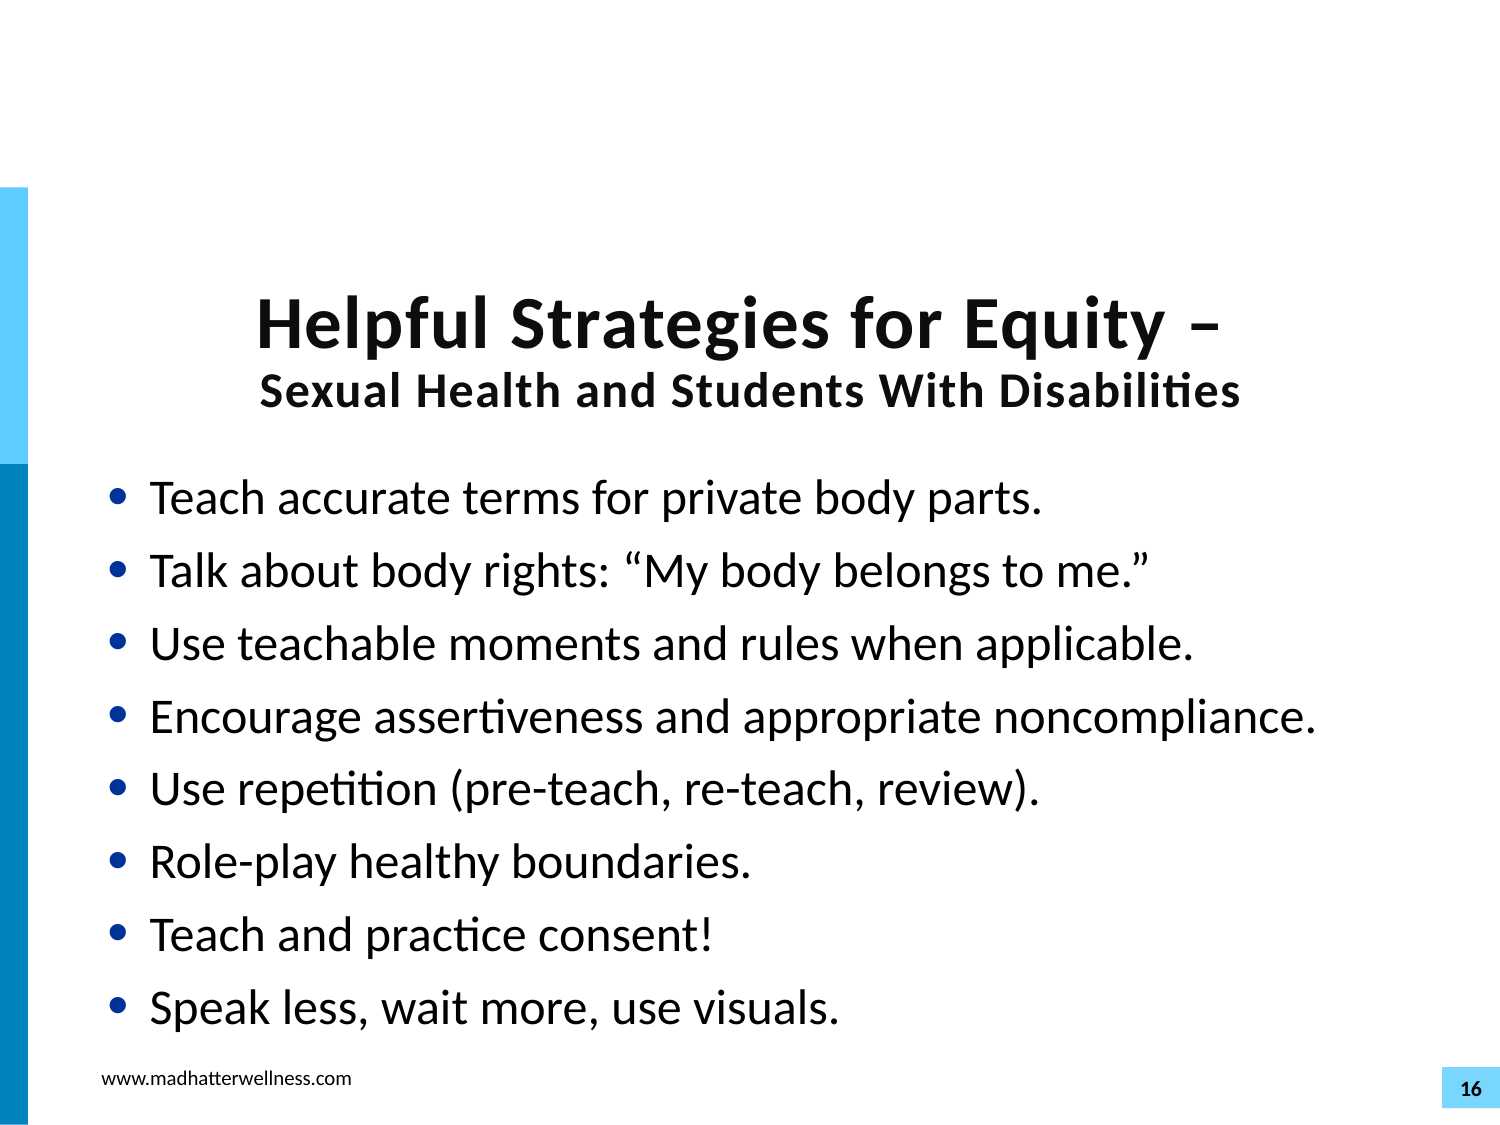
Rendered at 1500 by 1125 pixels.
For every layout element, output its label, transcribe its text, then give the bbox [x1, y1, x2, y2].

title Helpful Strategies for Equity – Sexual Health and Students With Disabilities [74, 258, 1428, 444]
list Teach accurate terms for private body parts. Talk about body rights: “My body belongs to me.” Use teachable moments and rules when applicable. Encourage assertiveness and appropriate noncompliance. Use repetition (pre-teach, re-teach, review). Role-play healthy boundaries. Teach and practice consent! Speak less, wait more, use visuals. [99, 464, 1426, 1078]
